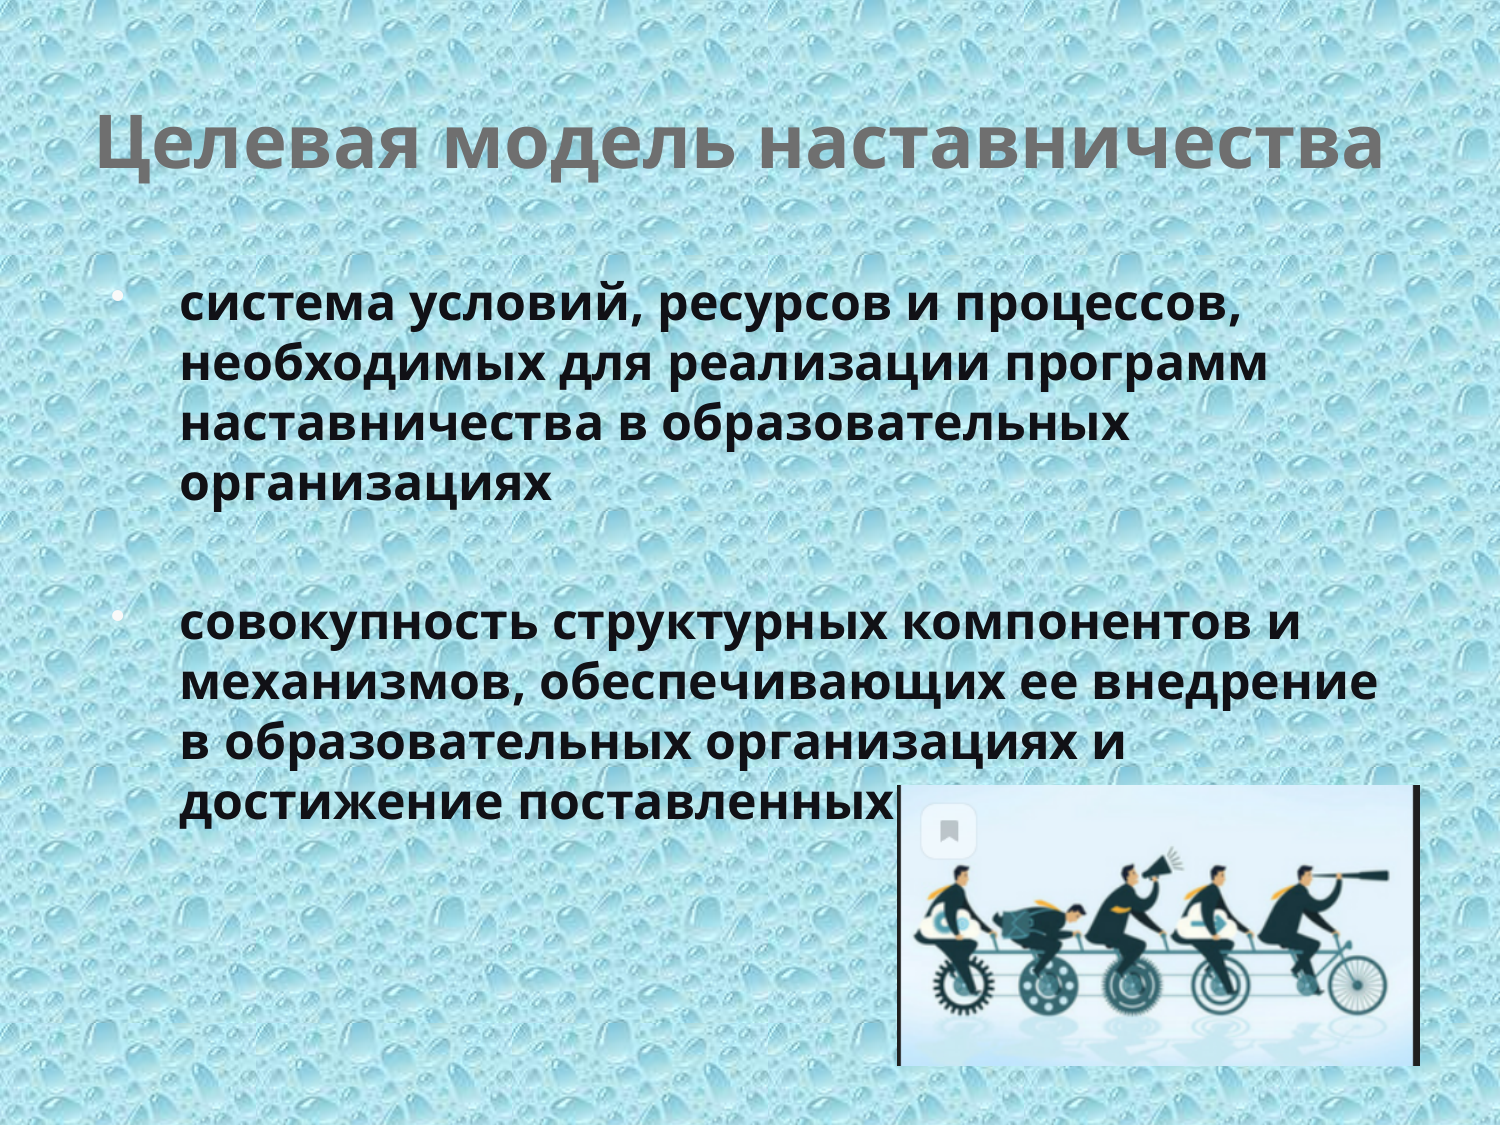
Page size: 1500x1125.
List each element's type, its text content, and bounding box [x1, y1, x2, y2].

title Целевая модель наставничества [75, 45, 1425, 233]
picture [0, 0, 1500, 1125]
list система условий, ресурсов и процессов, необходимых для реализации программ наставничества в образовательных организациях совокупность структурных компонентов и механизмов, обеспечивающих ее внедрение в образовательных организациях и достижение поставленных результатов [75, 262, 1425, 1035]
